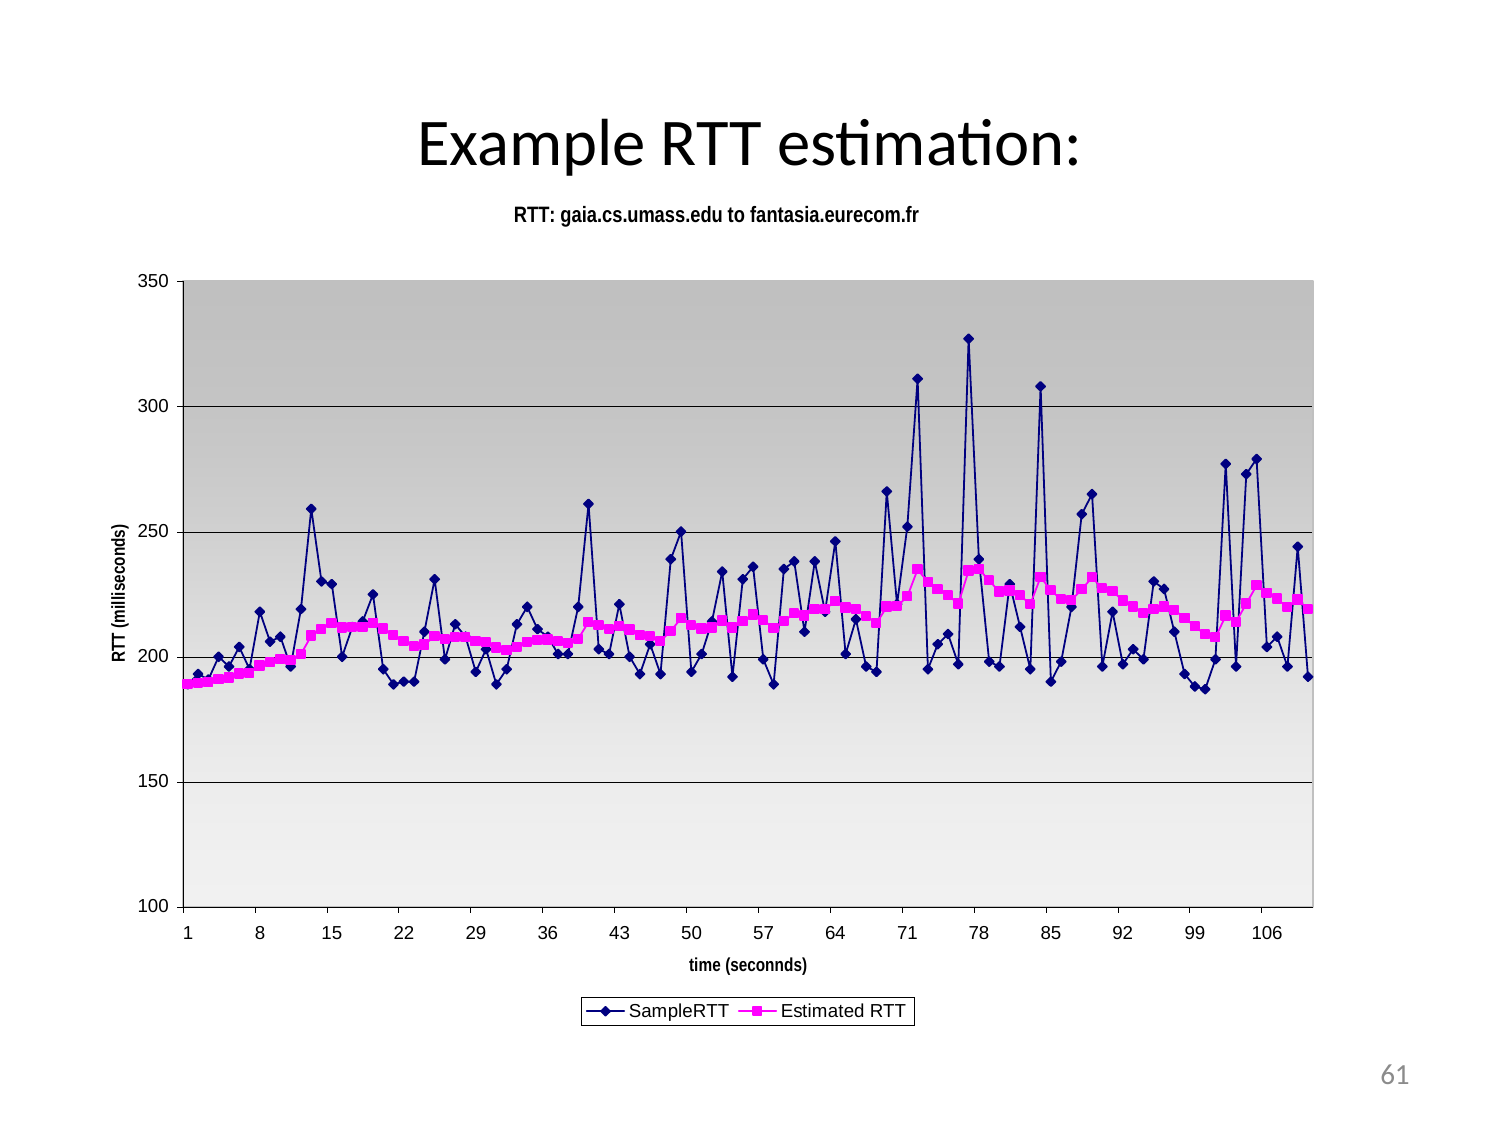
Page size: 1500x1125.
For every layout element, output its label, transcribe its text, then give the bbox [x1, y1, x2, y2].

picture [80, 171, 1351, 1042]
slide_number 61 [1074, 1042, 1425, 1103]
title Example RTT estimation: [75, 45, 1425, 233]
